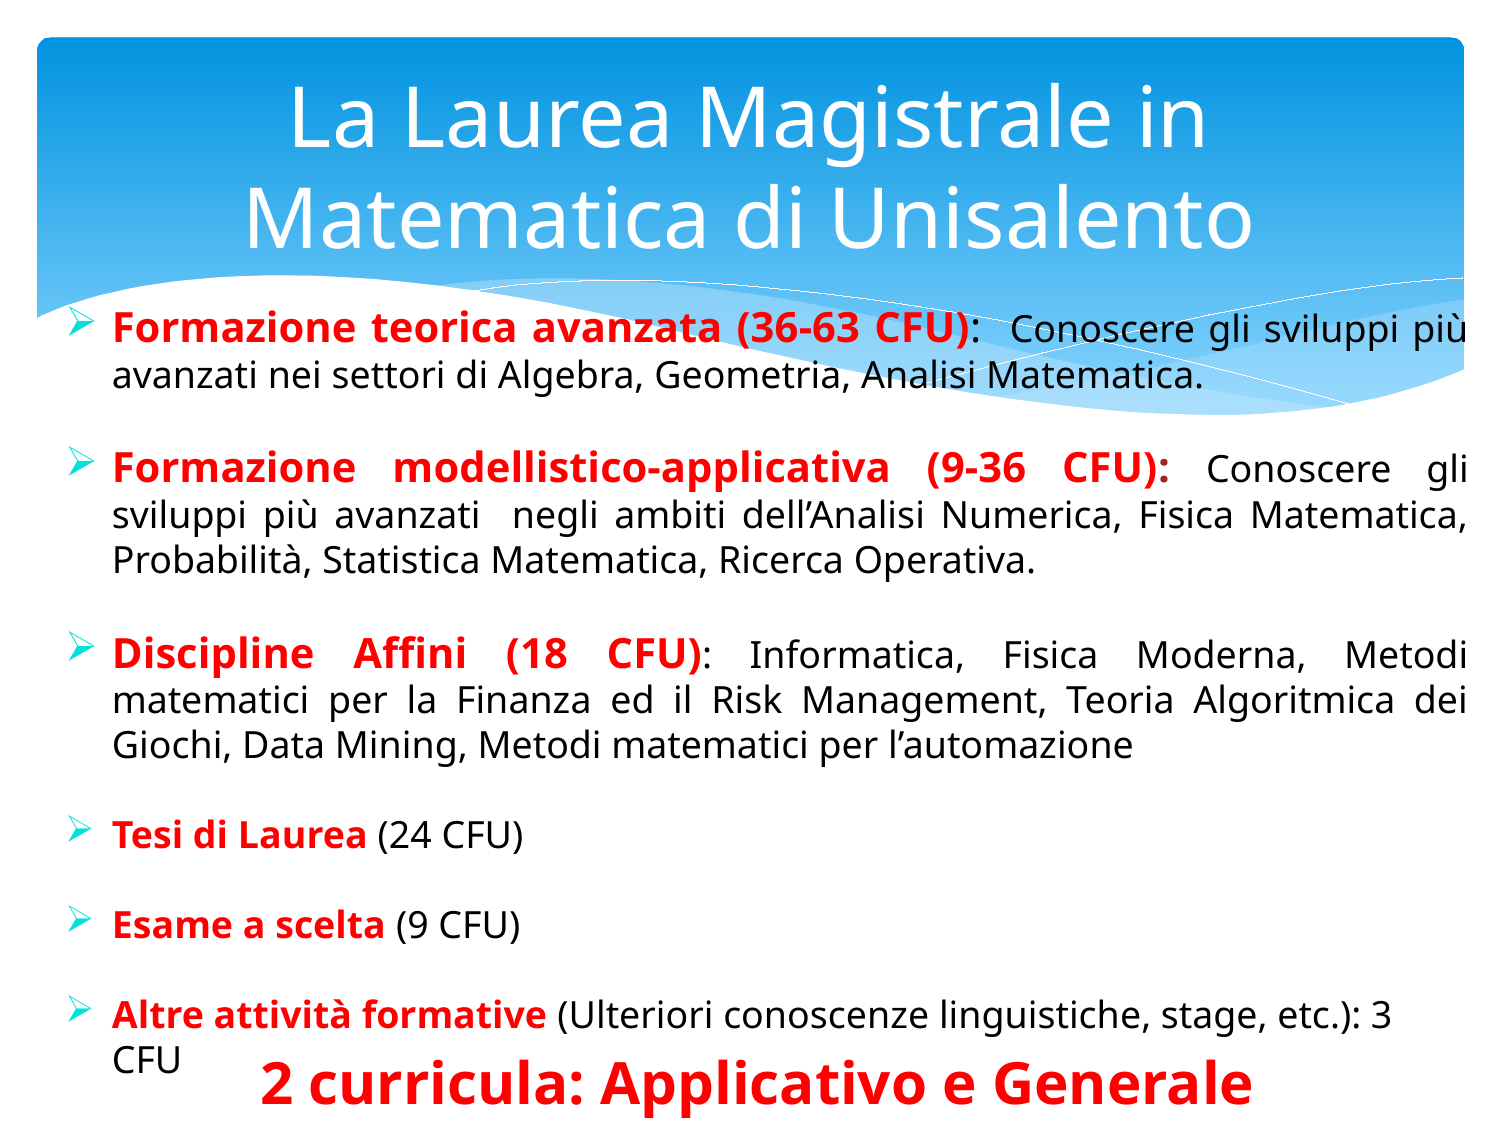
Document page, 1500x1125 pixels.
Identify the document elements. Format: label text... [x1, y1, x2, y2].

text_box Formazione teorica avanzata (36-63 CFU): Conoscere gli sviluppi più avanzati nei settori di Algebra, Geometria, Analisi Matematica. Formazione modellistico-applicativa (9-36 CFU): Conoscere gli sviluppi più avanzati negli ambiti dell’Analisi Numerica, Fisica Matematica, Probabilità, Statistica Matematica, Ricerca Operativa. Discipline Affini (18 CFU): Informatica, Fisica Moderna, Metodi matematici per la Finanza ed il Risk Management, Teoria Algoritmica dei Giochi, Data Mining, Metodi matematici per l’automazione Tesi di Laurea (24 CFU) Esame a scelta (9 CFU) Altre attività formative (Ulteriori conoscenze linguistiche, stage, etc.): 3 CFU [50, 293, 1484, 1089]
text_box 2 curricula: Applicativo e Generale [245, 1039, 1270, 1124]
title La Laurea Magistrale in Matematica di Unisalento [90, 54, 1410, 275]
